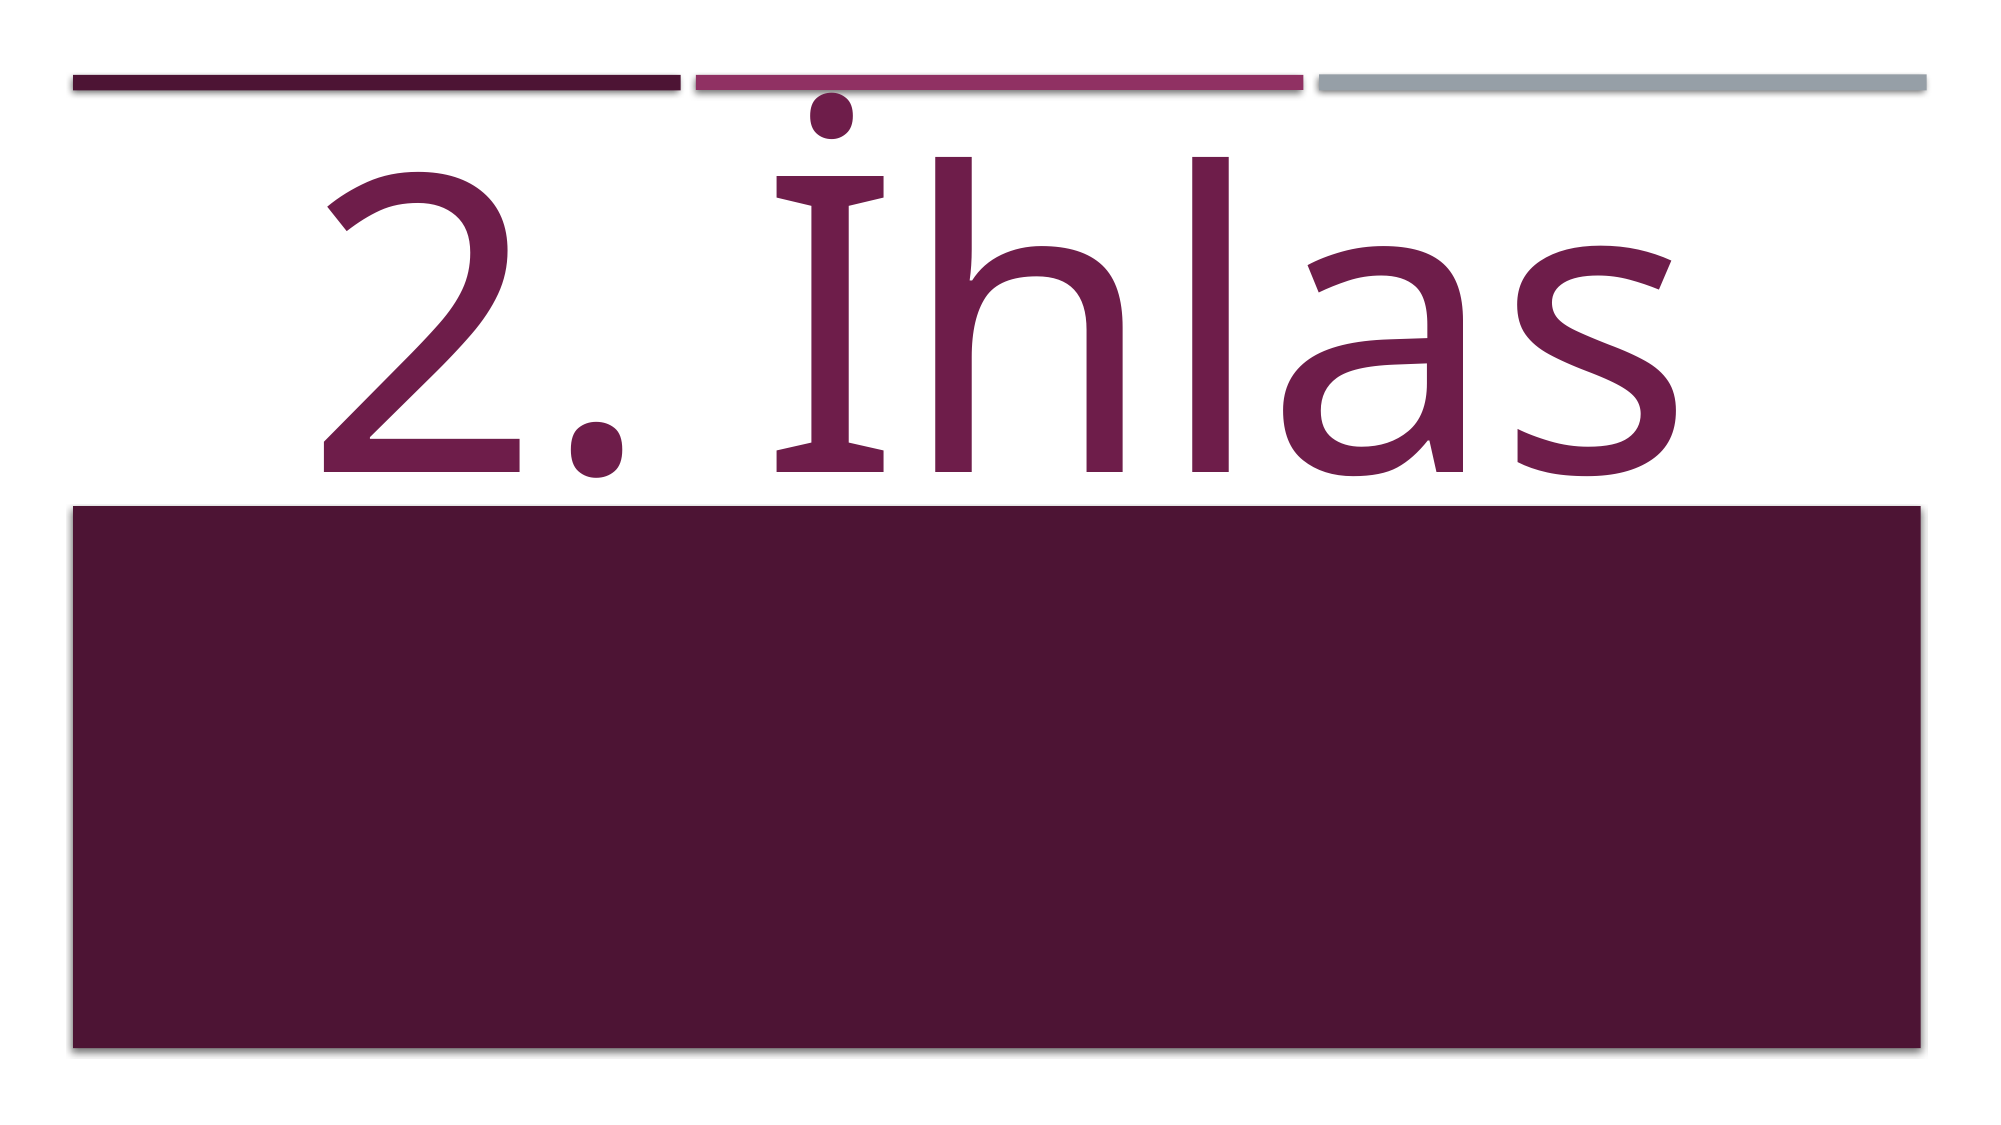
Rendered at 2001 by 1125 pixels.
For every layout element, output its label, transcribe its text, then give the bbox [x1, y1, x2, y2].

title 2. İhlas [0, 320, 2000, 563]
